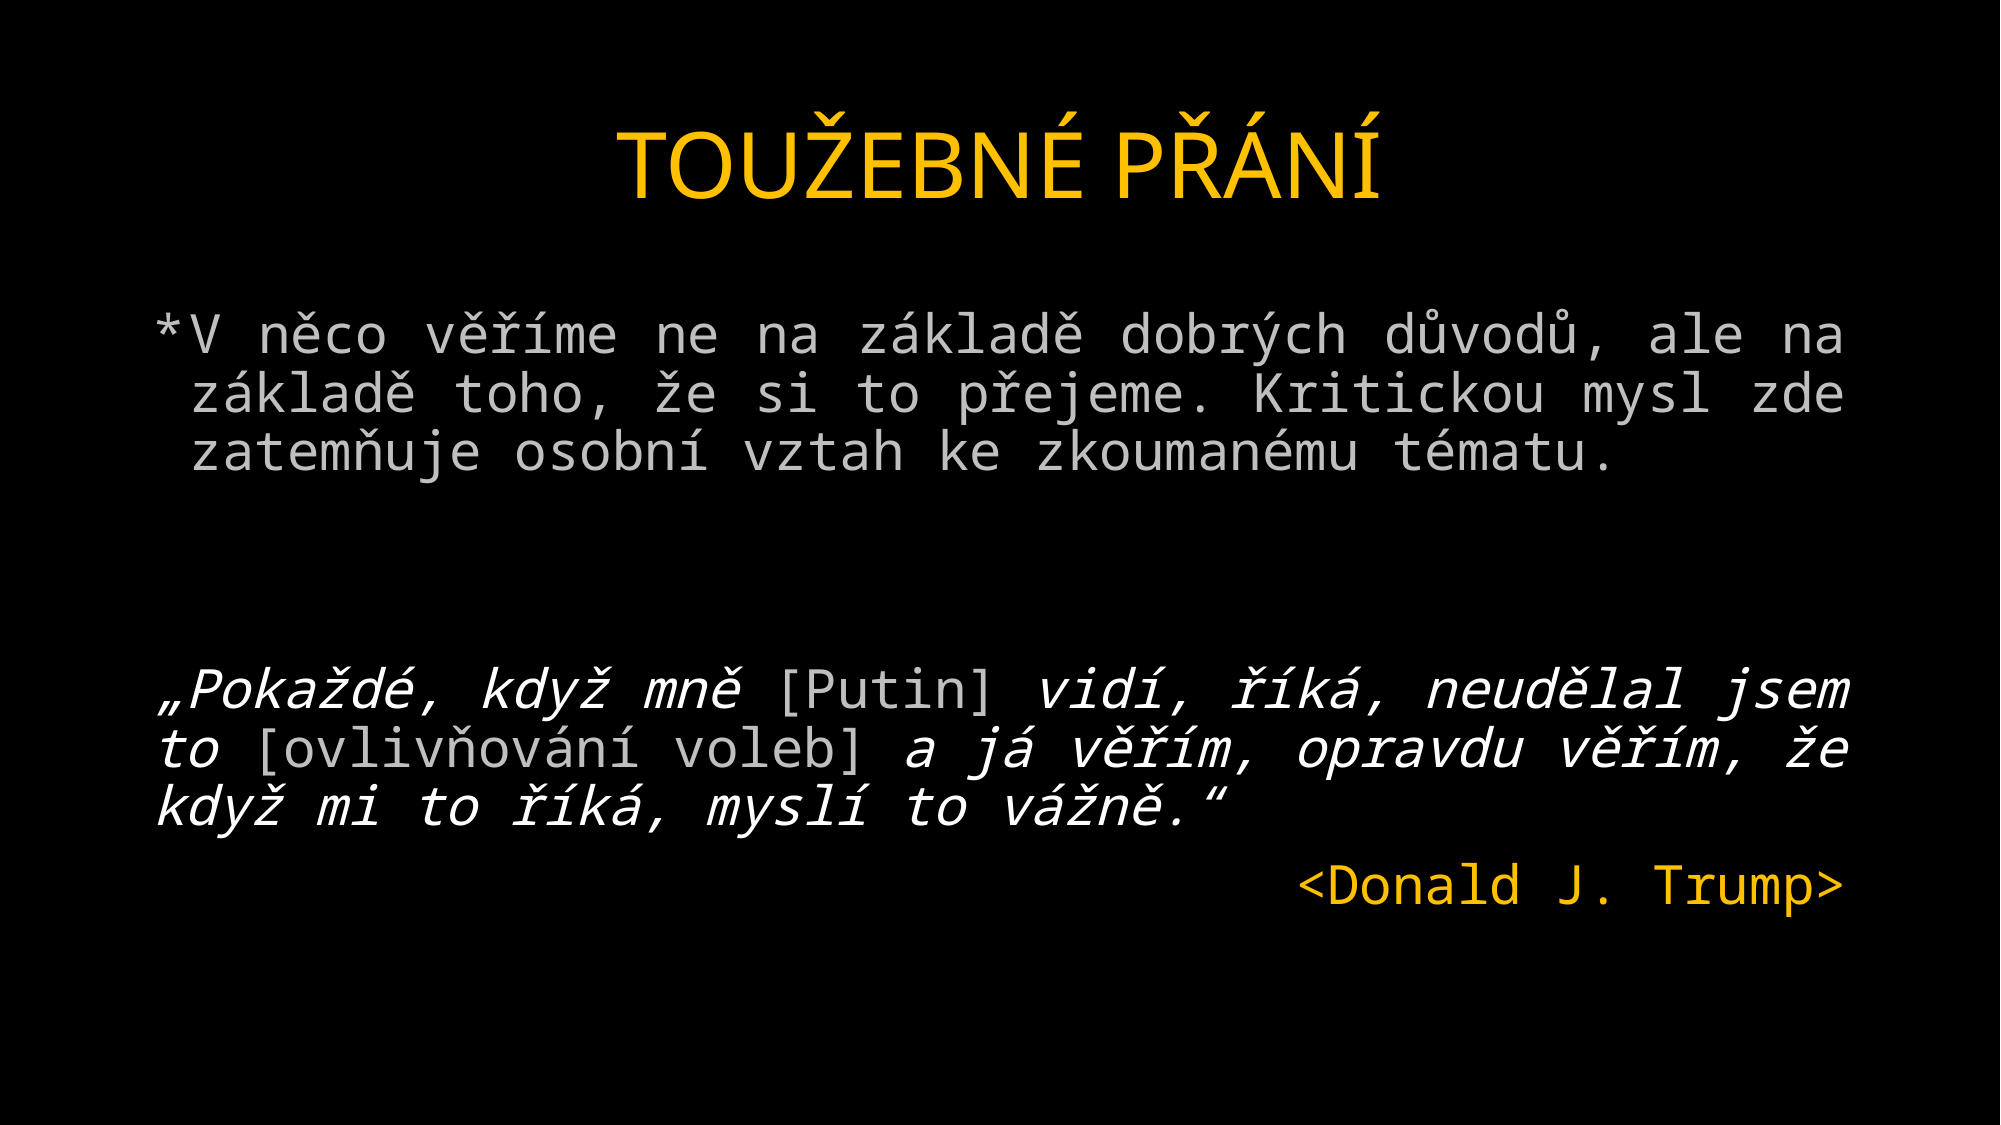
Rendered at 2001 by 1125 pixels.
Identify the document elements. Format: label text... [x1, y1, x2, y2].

title TOUŽEBNÉ PŘÁNÍ [137, 59, 1863, 278]
list V něco věříme ne na základě dobrých důvodů, ale na základě toho, že si to přejeme. Kritickou mysl zde zatemňuje osobní vztah ke zkoumanému tématu. „Pokaždé, když mně [Putin] vidí, říká, neudělal jsem to [ovlivňování voleb] a já věřím, opravdu věřím, že když mi to říká, myslí to vážně.“ <Donald J. Trump> [137, 299, 1863, 1014]
